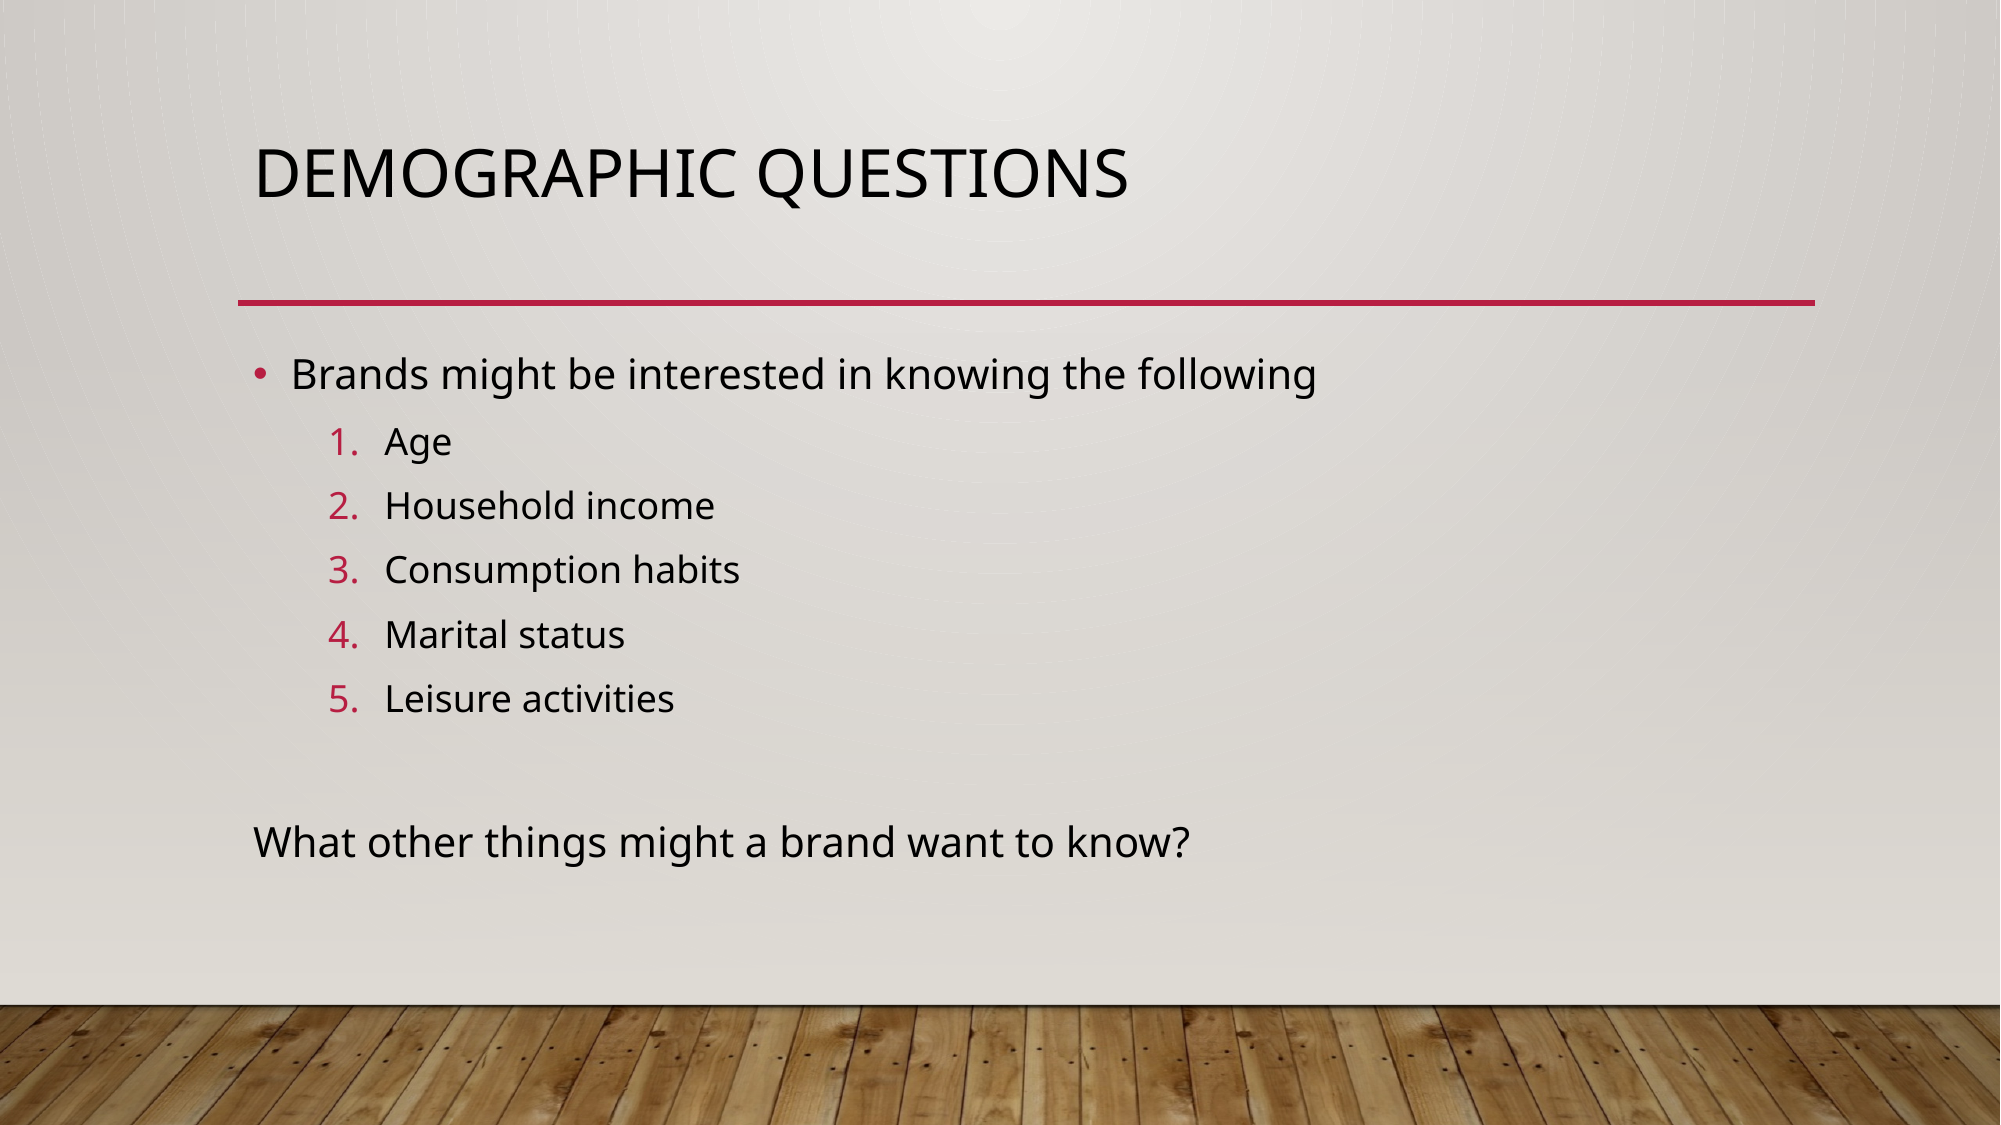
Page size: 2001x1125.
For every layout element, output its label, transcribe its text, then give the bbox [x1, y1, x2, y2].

picture [0, 1005, 2000, 1125]
text_box Brands might be interested in knowing the following Age Household income Consumption habits Marital status Leisure activities What other things might a brand want to know? [238, 330, 1814, 957]
title Demographic Questions [238, 131, 1814, 305]
